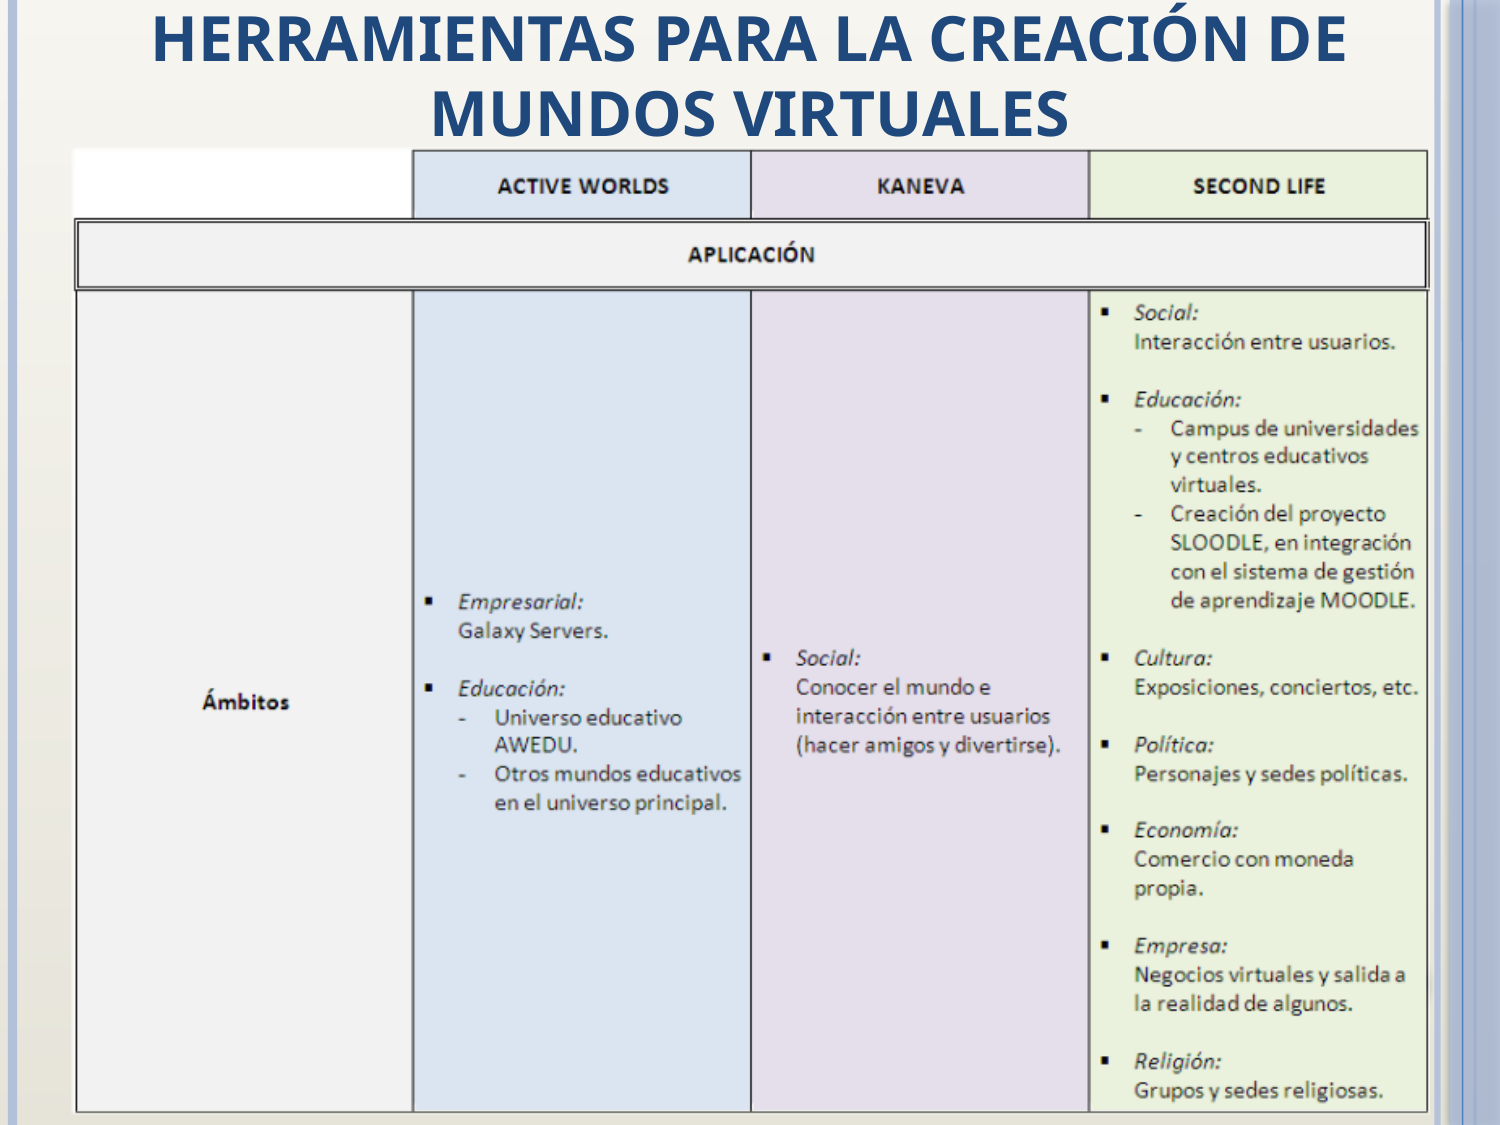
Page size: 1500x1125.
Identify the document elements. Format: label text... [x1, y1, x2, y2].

picture [71, 147, 1431, 1116]
title HERRAMIENTAS PARA LA CREACIÓN DE MUNDOS VIRTUALES [0, 0, 1500, 157]
